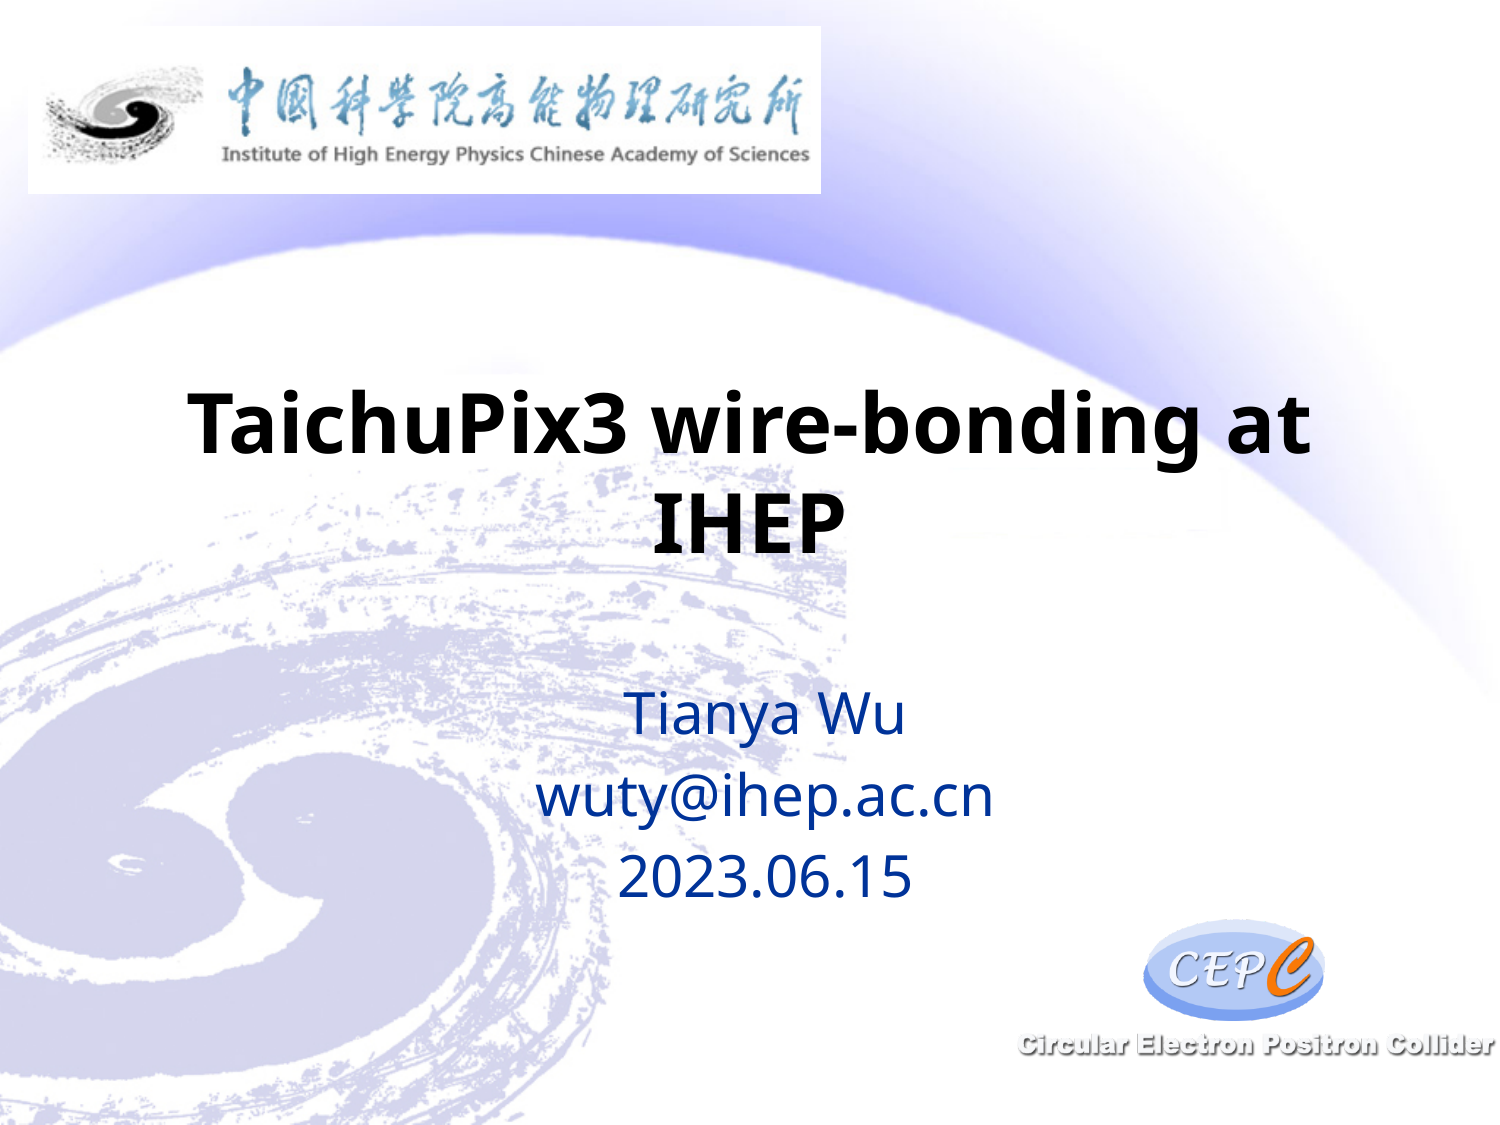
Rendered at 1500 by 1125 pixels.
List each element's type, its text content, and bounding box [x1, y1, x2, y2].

list Tianya Wu wuty@ihep.ac.cn 2023.06.15 [86, 668, 1446, 799]
picture [0, 0, 1500, 1125]
title TaichuPix3 wire-bonding at IHEP [112, 349, 1388, 591]
